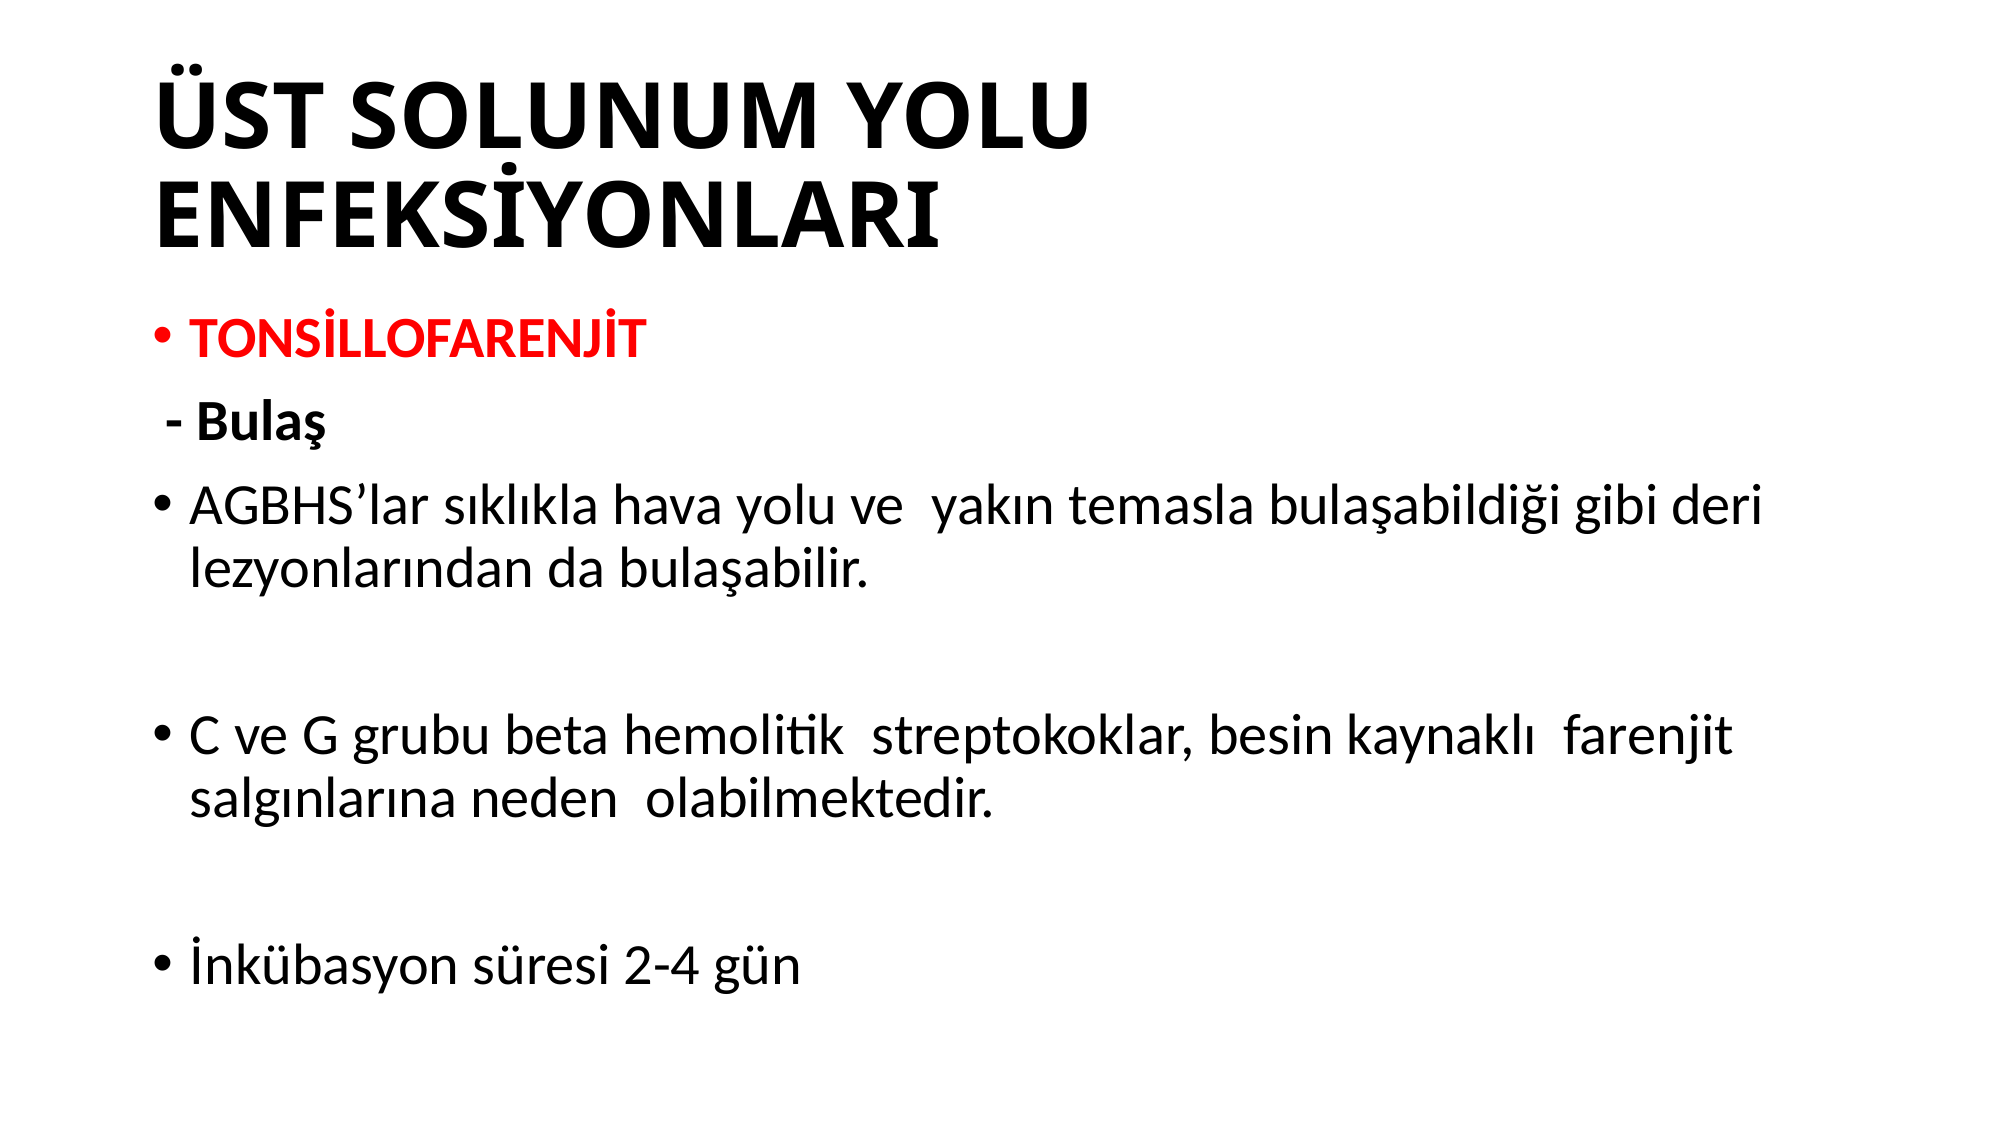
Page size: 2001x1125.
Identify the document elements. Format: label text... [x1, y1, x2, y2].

title ÜST SOLUNUM YOLU ENFEKSİYONLARI [137, 59, 1863, 278]
list TONSİLLOFARENJİT - Bulaş AGBHS’lar sıklıkla hava yolu ve yakın temasla bulaşabildiği gibi deri lezyonlarından da bulaşabilir. C ve G grubu beta hemolitik streptokoklar, besin kaynaklı farenjit salgınlarına neden olabilmektedir. İnkübasyon süresi 2-4 gün [137, 299, 1863, 1014]
